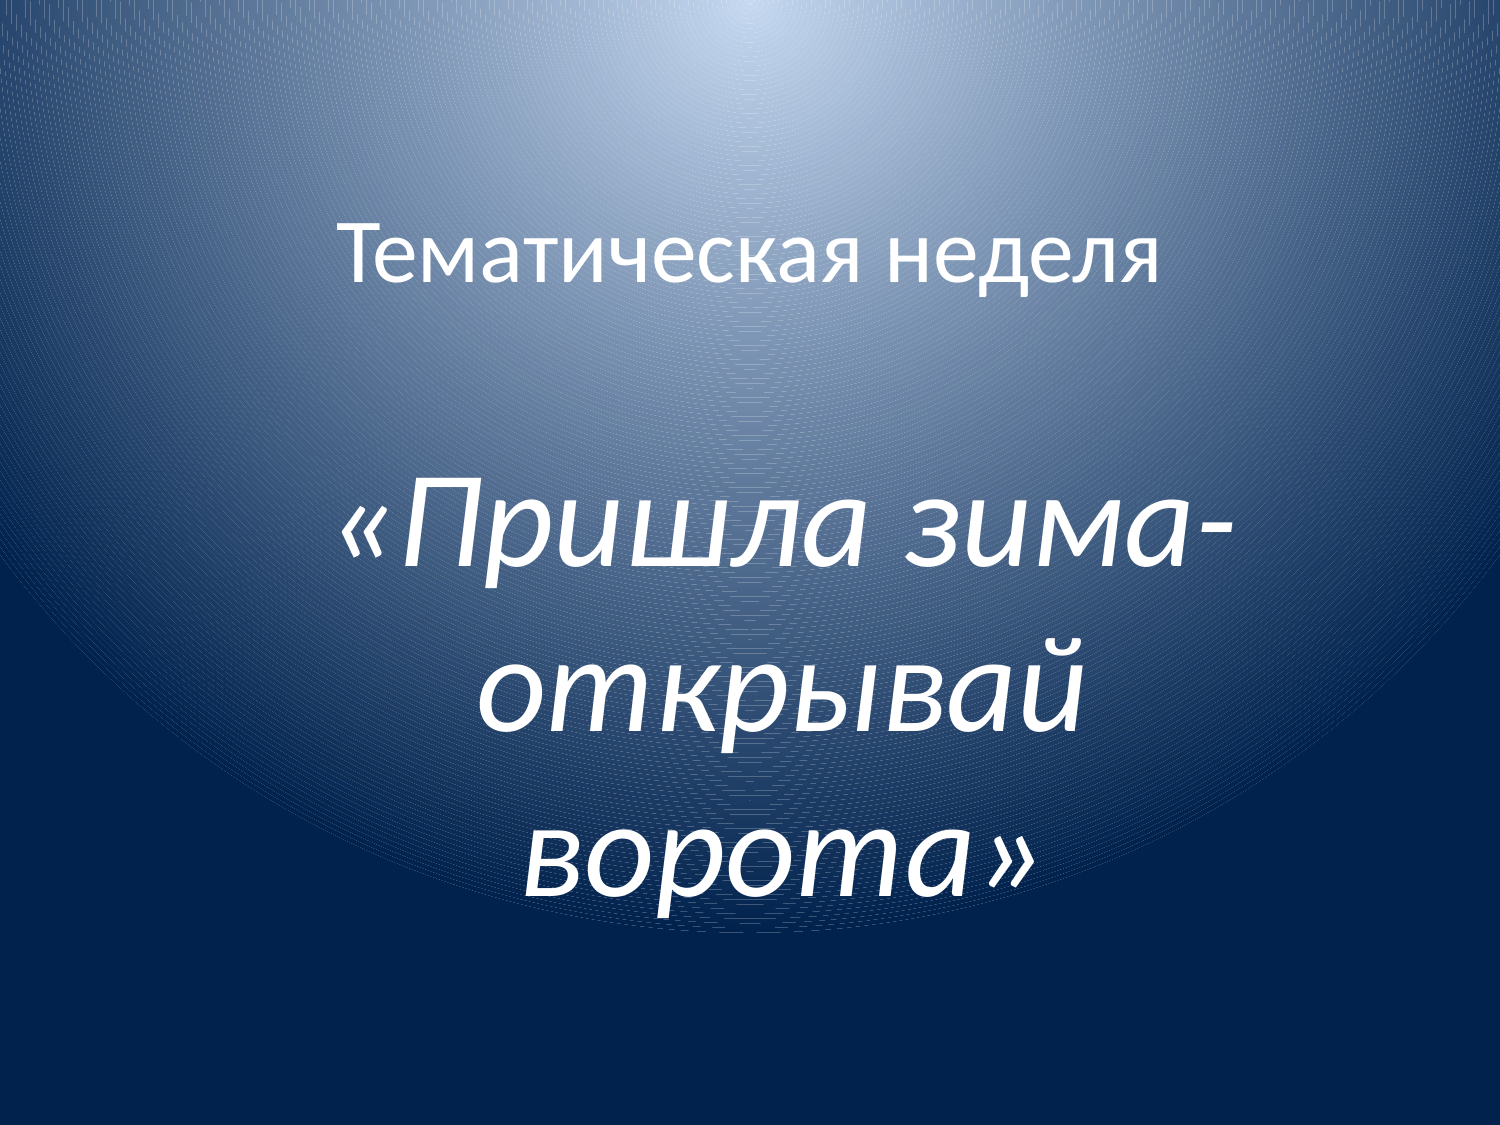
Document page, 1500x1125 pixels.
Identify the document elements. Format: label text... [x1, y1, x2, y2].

title Тематическая неделя [112, 35, 1388, 457]
subtitle «Пришла зима-открывай ворота» [225, 421, 1341, 925]
